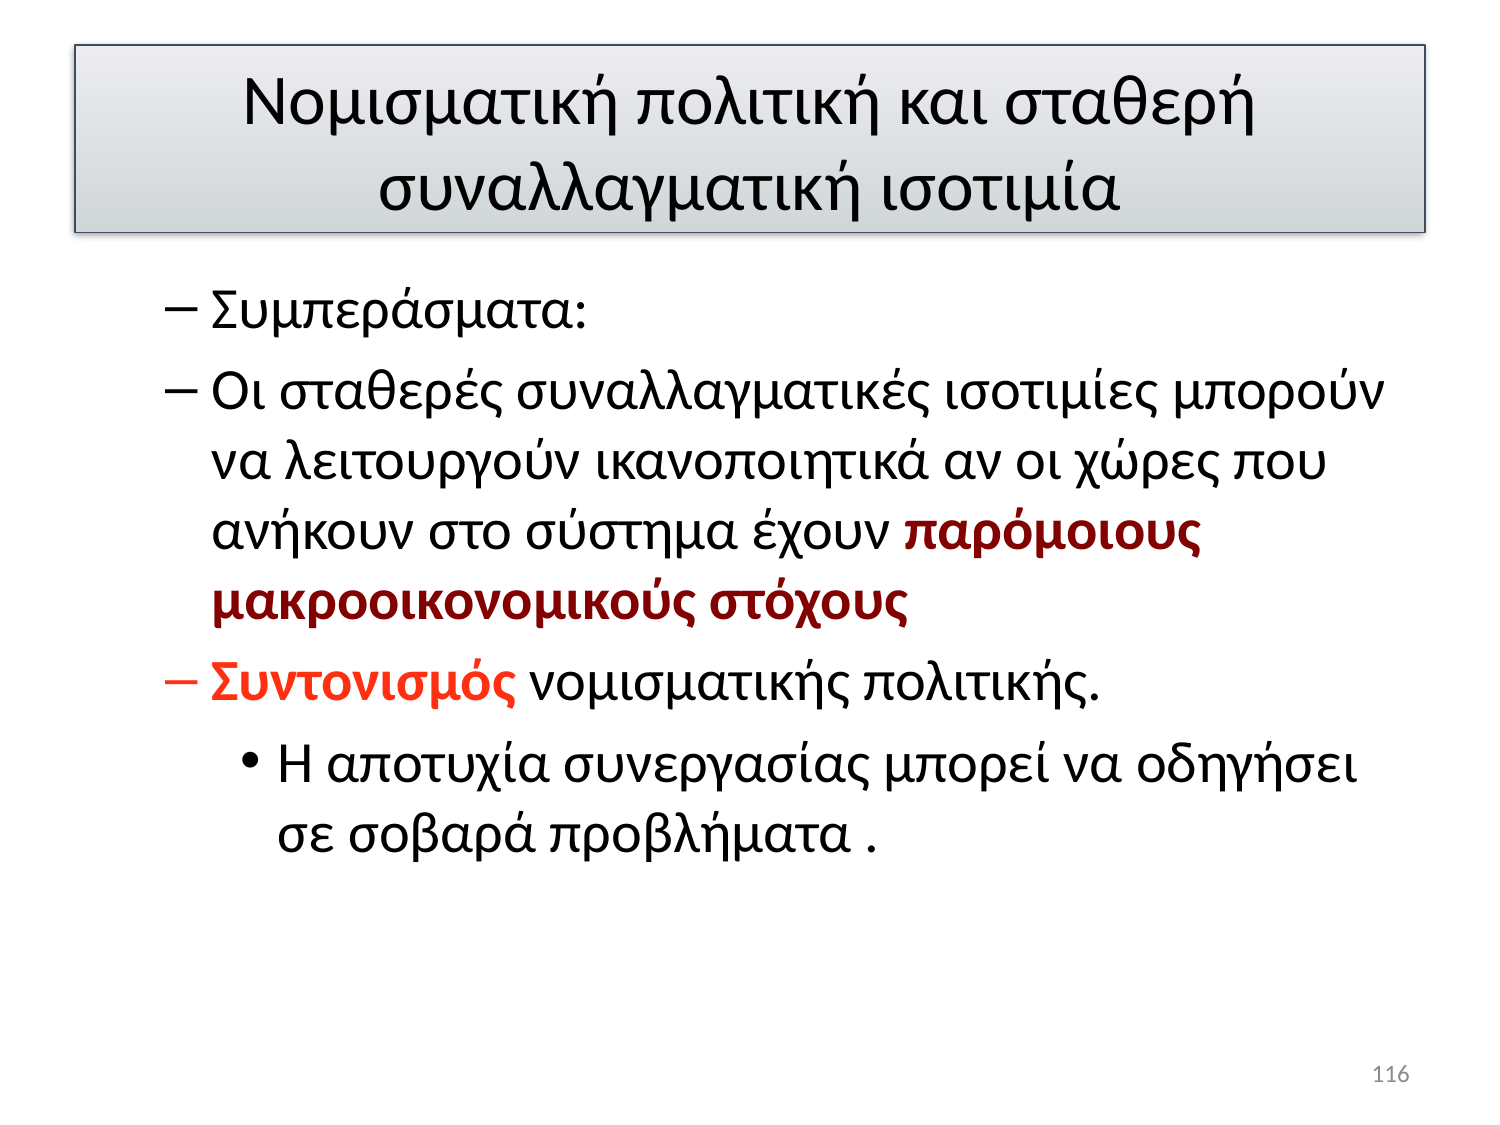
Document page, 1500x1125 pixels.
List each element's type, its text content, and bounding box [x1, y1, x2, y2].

slide_number 116 [1074, 1042, 1425, 1103]
list Συμπεράσματα: Οι σταθερές συναλλαγματικές ισοτιμίες μπορούν να λειτουργούν ικανοποιητικά αν οι χώρες που ανήκουν στο σύστημα έχουν παρόμοιους μακροοικονομικούς στόχους Συντονισμός νομισματικής πολιτικής. Η αποτυχία συνεργασίας μπορεί να οδηγήσει σε σοβαρά προβλήματα . [75, 262, 1425, 1005]
title Νομισματική πολιτική και σταθερή συναλλαγματική ισοτιμία [74, 44, 1426, 233]
